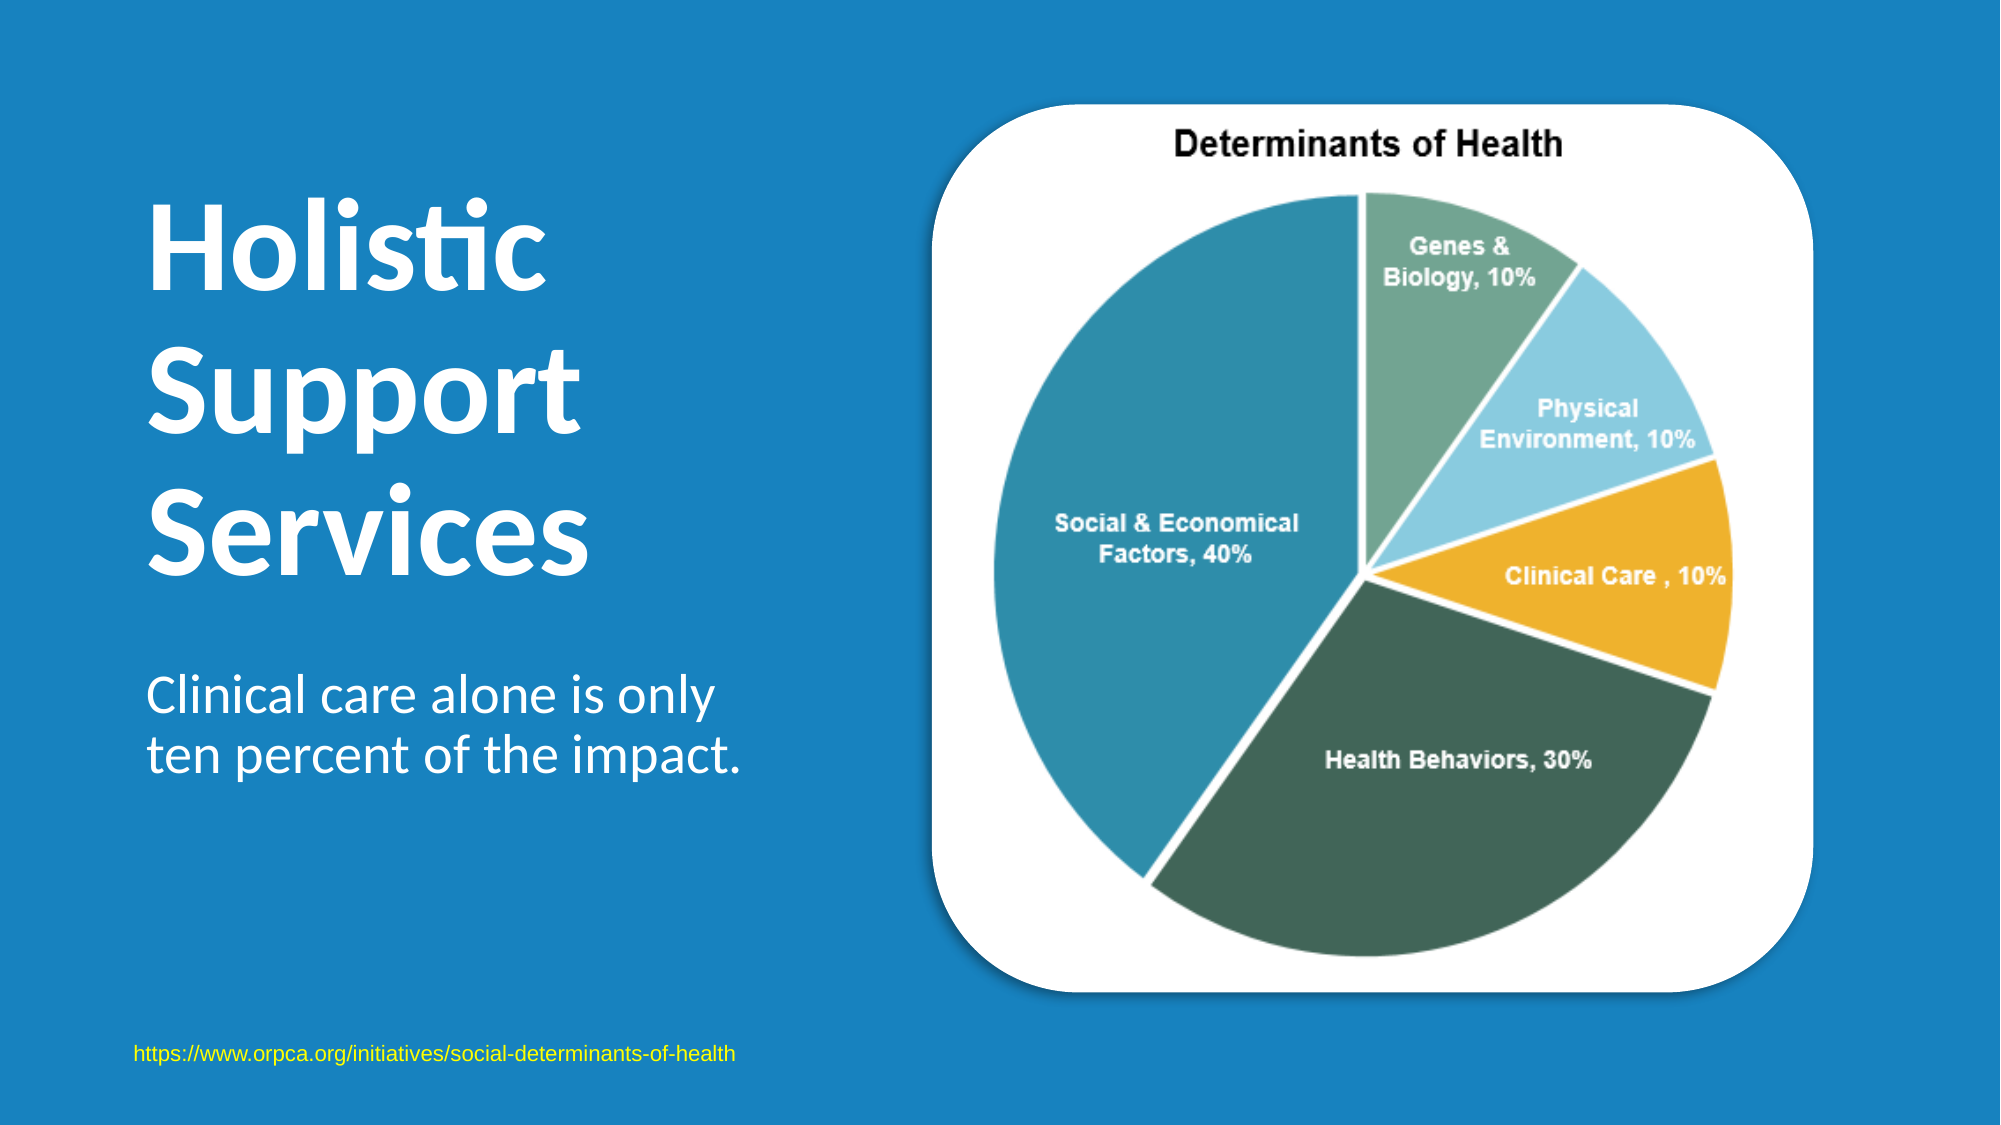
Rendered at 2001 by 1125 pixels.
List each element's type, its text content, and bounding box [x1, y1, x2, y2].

text_box https://www.orpca.org/initiatives/social-determinants-of-health [113, 1029, 803, 1077]
text_box Holistic Support Services Clinical care alone is only ten percent of the impact. [146, 170, 774, 793]
picture [931, 104, 1814, 993]
